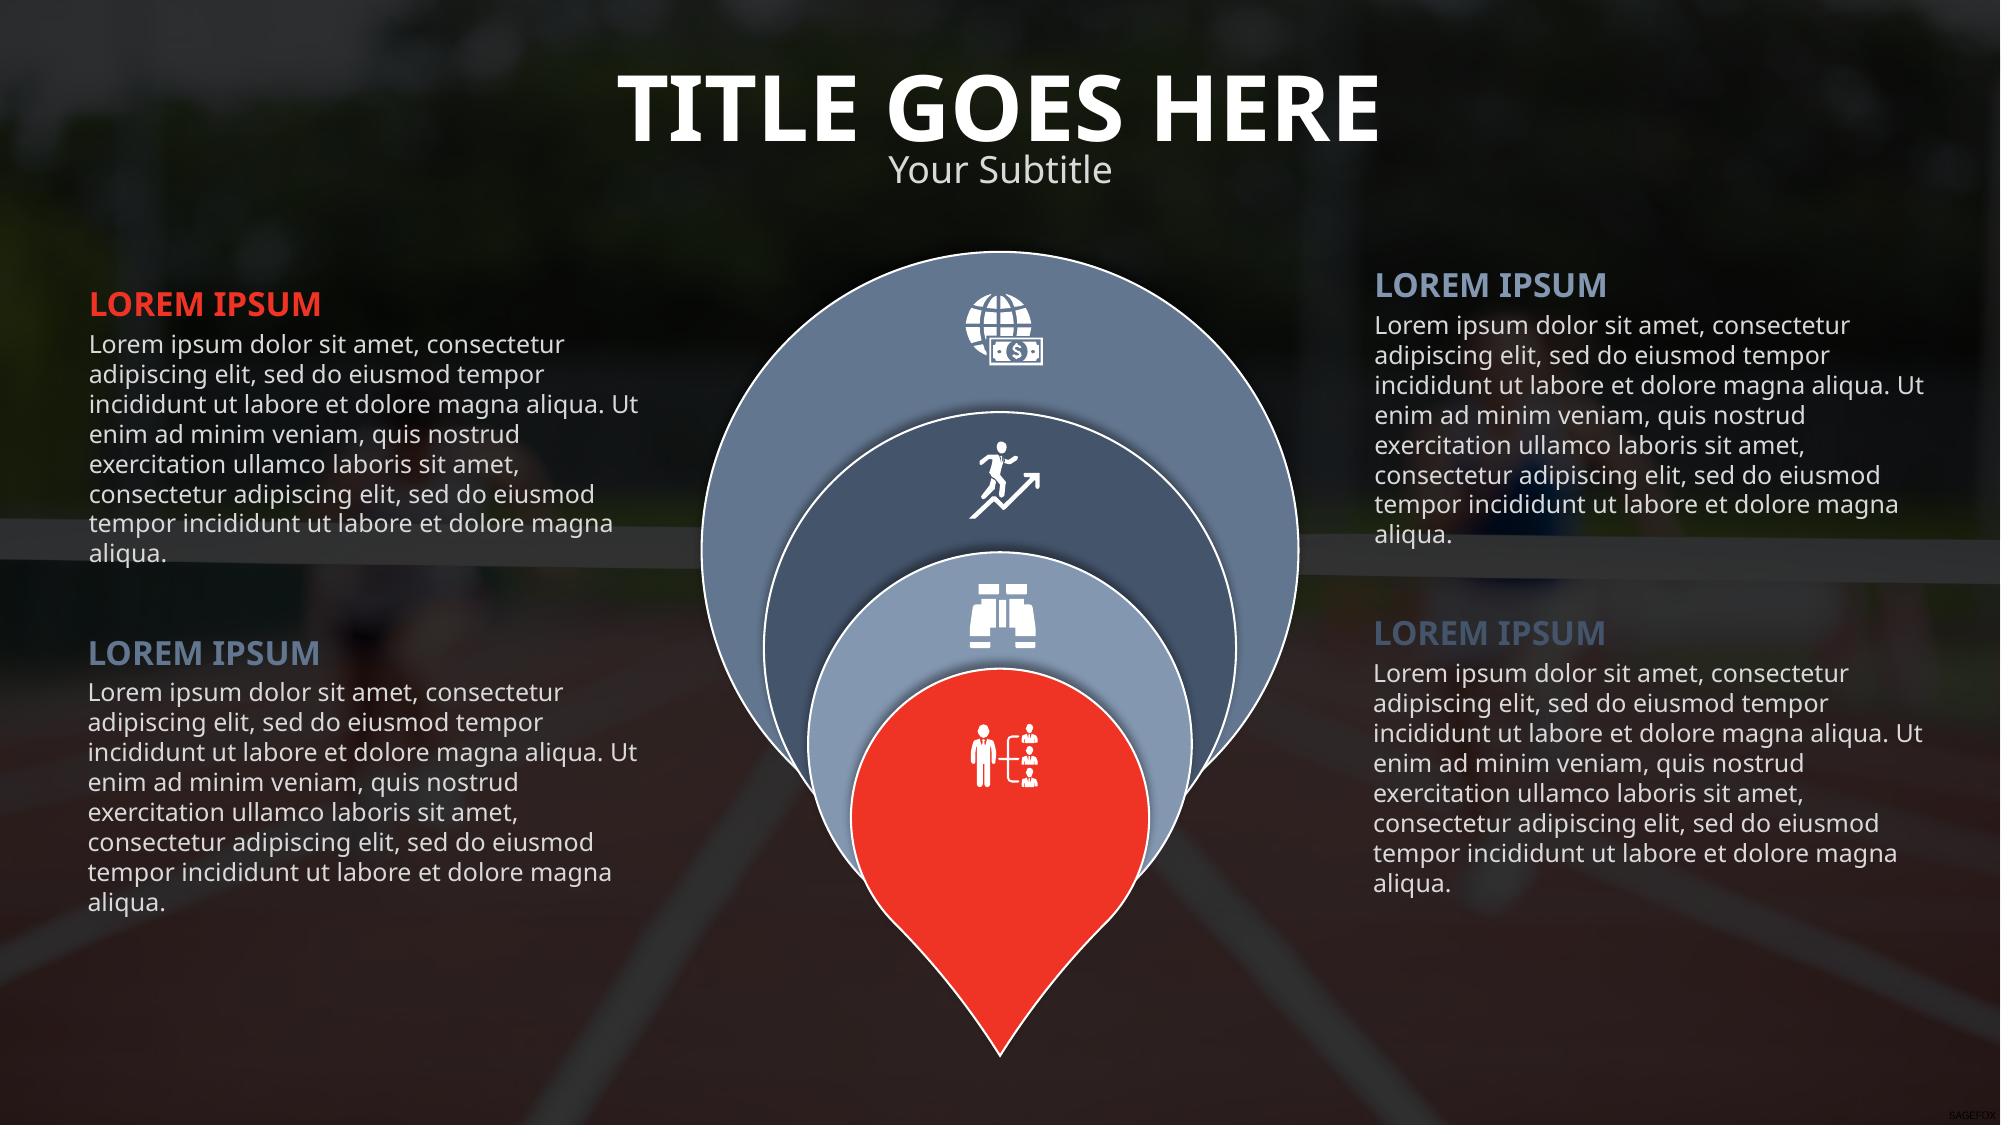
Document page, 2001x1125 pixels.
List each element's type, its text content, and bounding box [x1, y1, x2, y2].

text_box LOREM IPSUM Lorem ipsum dolor sit amet, consectetur adipiscing elit, sed do eiusmod tempor incididunt ut labore et dolore magna aliqua. Ut enim ad minim veniam, quis nostrud exercitation ullamco laboris sit amet, consectetur adipiscing elit, sed do eiusmod tempor incididunt ut labore et dolore magna aliqua. [72, 624, 676, 924]
text_box [849, 667, 1151, 1058]
picture [0, 0, 2001, 1125]
text_box [700, 250, 1300, 766]
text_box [968, 440, 1040, 519]
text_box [970, 723, 1038, 788]
text_box [807, 551, 1193, 875]
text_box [965, 293, 1043, 366]
text_box [762, 411, 1238, 789]
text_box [548, 42, 1452, 199]
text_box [969, 584, 1036, 649]
text_box LOREM IPSUM Lorem ipsum dolor sit amet, consectetur adipiscing elit, sed do eiusmod tempor incididunt ut labore et dolore magna aliqua. Ut enim ad minim veniam, quis nostrud exercitation ullamco laboris sit amet, consectetur adipiscing elit, sed do eiusmod tempor incididunt ut labore et dolore magna aliqua. [73, 276, 677, 576]
text_box LOREM IPSUM Lorem ipsum dolor sit amet, consectetur adipiscing elit, sed do eiusmod tempor incididunt ut labore et dolore magna aliqua. Ut enim ad minim veniam, quis nostrud exercitation ullamco laboris sit amet, consectetur adipiscing elit, sed do eiusmod tempor incididunt ut labore et dolore magna aliqua. [1358, 605, 1961, 905]
text_box LOREM IPSUM Lorem ipsum dolor sit amet, consectetur adipiscing elit, sed do eiusmod tempor incididunt ut labore et dolore magna aliqua. Ut enim ad minim veniam, quis nostrud exercitation ullamco laboris sit amet, consectetur adipiscing elit, sed do eiusmod tempor incididunt ut labore et dolore magna aliqua. [1359, 257, 1962, 557]
